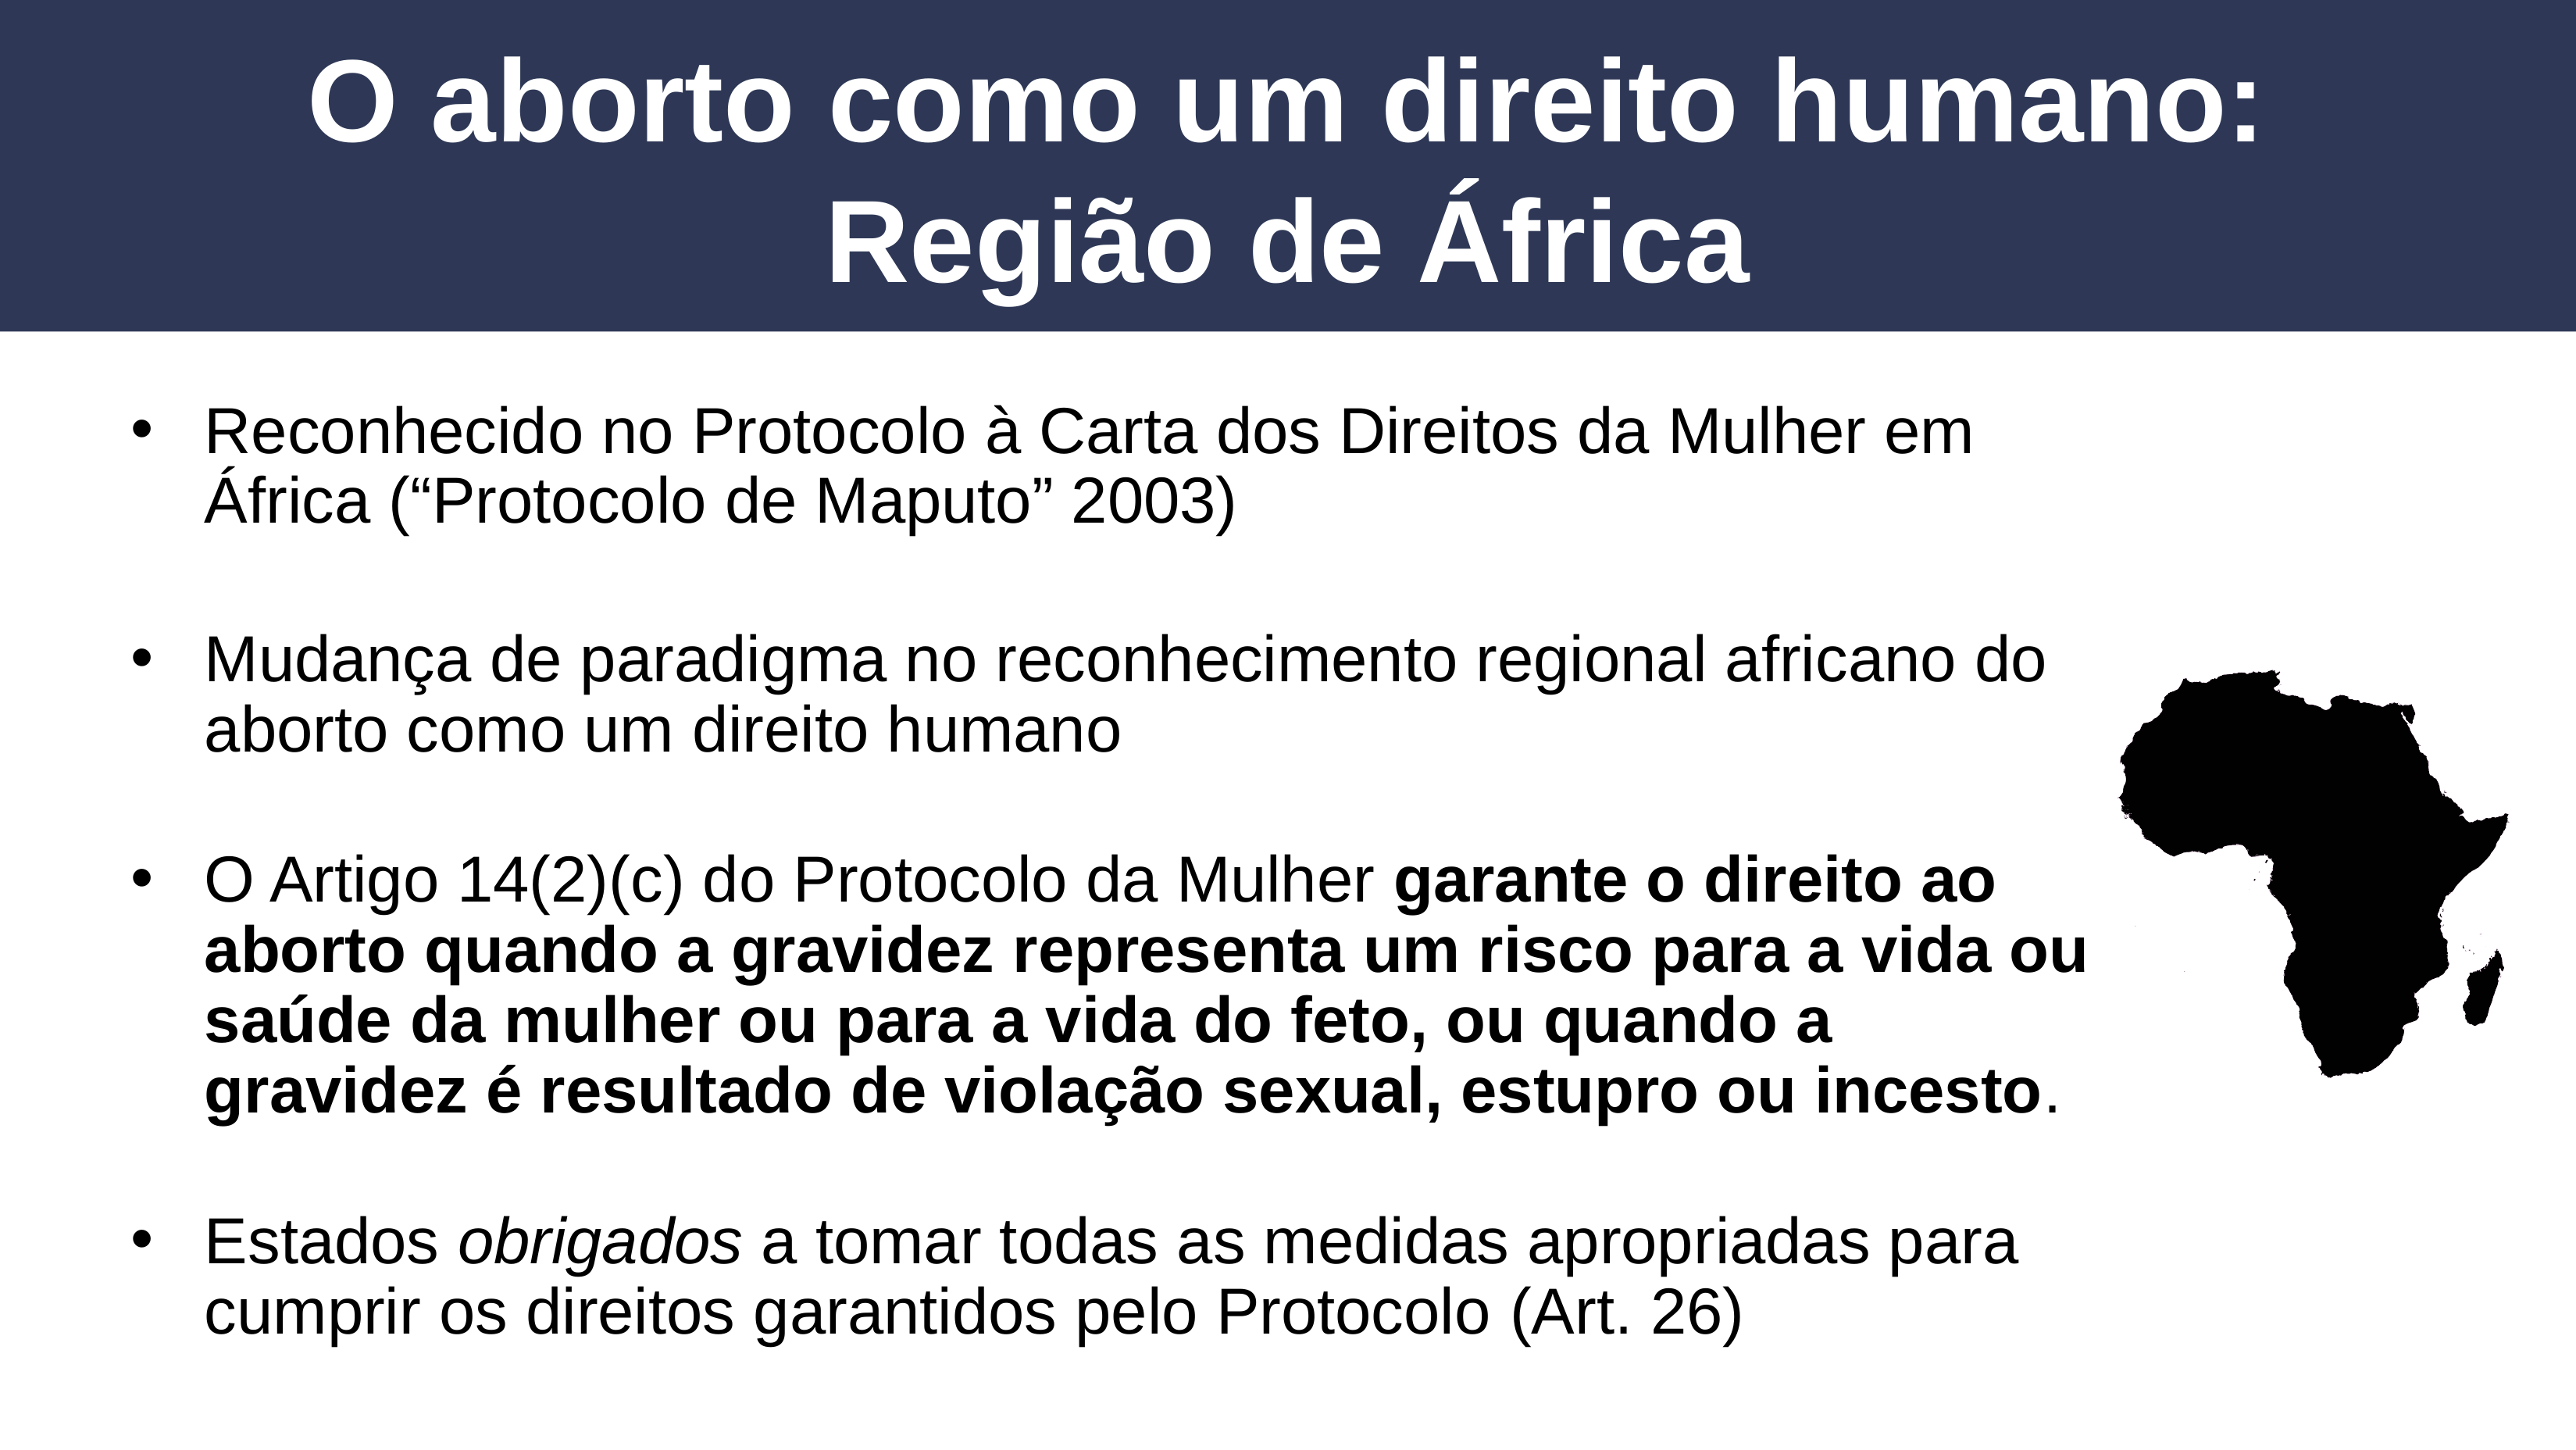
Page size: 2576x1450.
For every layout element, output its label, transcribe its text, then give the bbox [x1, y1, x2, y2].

picture [2108, 669, 2528, 1085]
title O aborto como um direito humano: Região de África [259, 23, 2317, 308]
text_box Reconhecido no Protocolo à Carta dos Direitos da Mulher em África (“Protocolo de Maputo” 2003) Mudança de paradigma no reconhecimento regional africano do aborto como um direito humano O Artigo 14(2)(c) do Protocolo da Mulher garante o direito ao aborto quando a gravidez representa um risco para a vida ou saúde da mulher ou para a vida do feto, ou quando a gravidez é resultado de violação sexual, estupro ou incesto. Estados obrigados a tomar todas as medidas apropriadas para cumprir os direitos garantidos pelo Protocolo (Art. 26) [120, 387, 2109, 1358]
